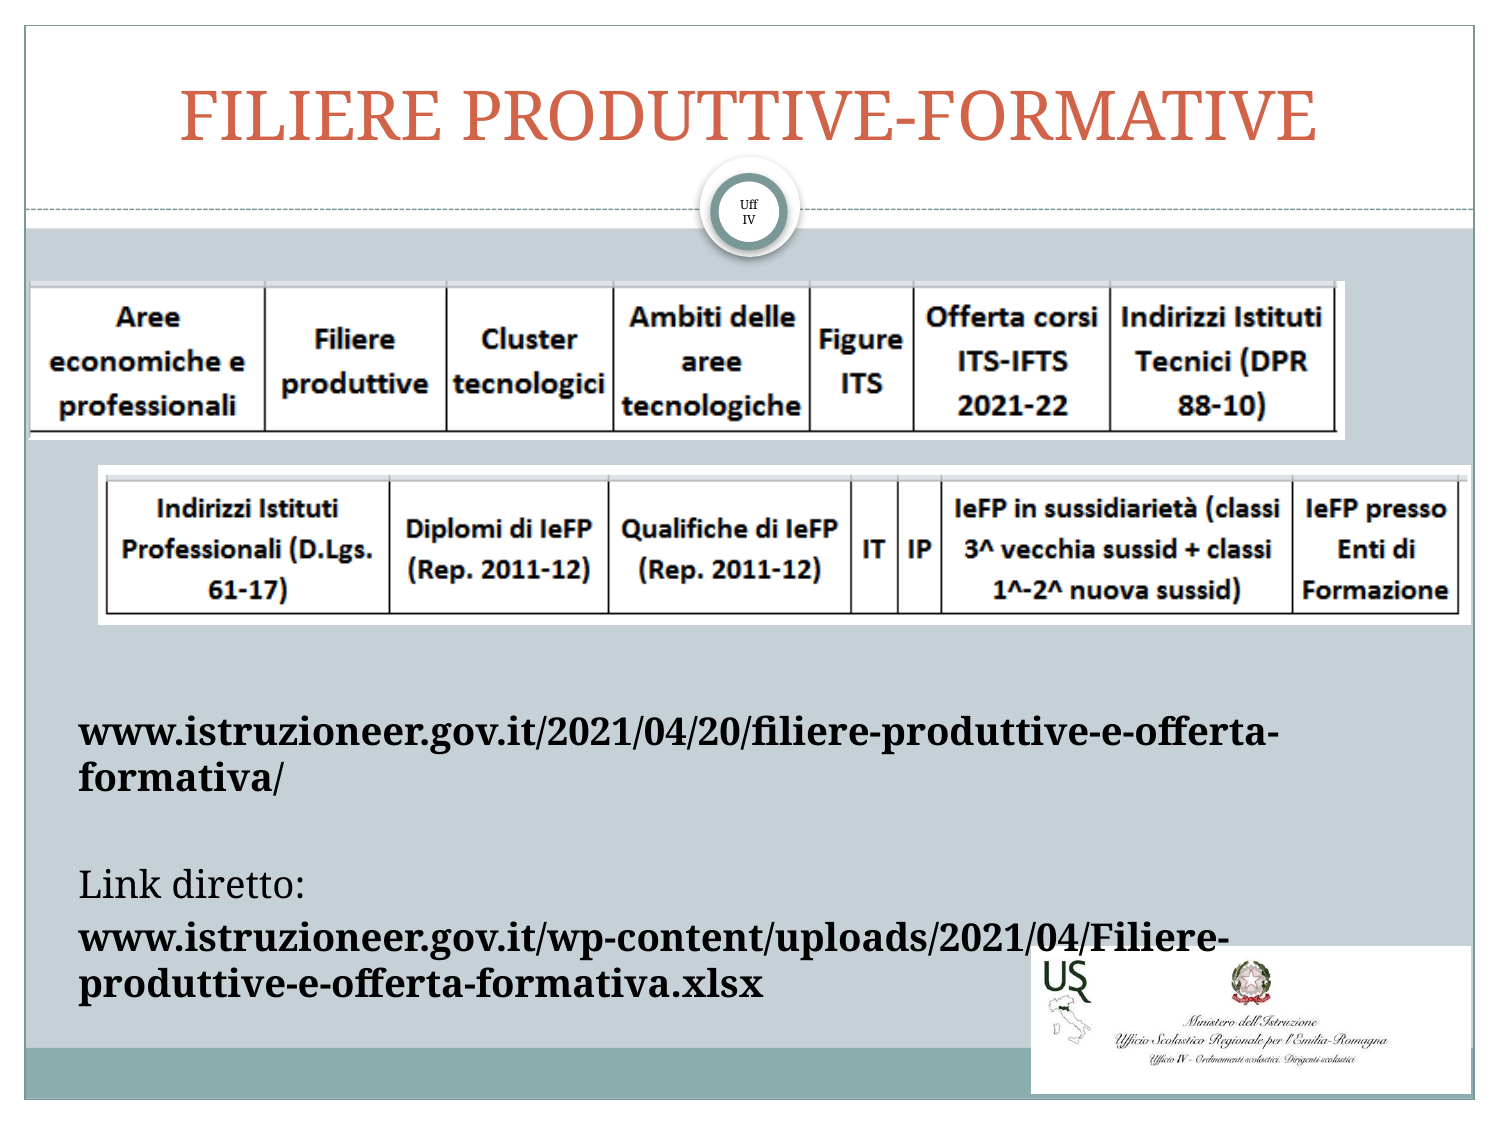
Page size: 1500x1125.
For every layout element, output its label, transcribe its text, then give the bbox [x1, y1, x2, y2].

footer [50, 1051, 361, 1112]
title FILIERE PRODUTTIVE-FORMATIVE [49, 37, 1450, 162]
picture [28, 280, 1346, 440]
picture [97, 465, 1472, 625]
picture [1031, 946, 1471, 1094]
list www.istruzioneer.gov.it/2021/04/20/filiere-produttive-e-offerta-formativa/ Link diretto: www.istruzioneer.gov.it/wp-content/uploads/2021/04/Filiere-produttive-e-offerta-formativa.xlsx [63, 699, 1459, 1016]
